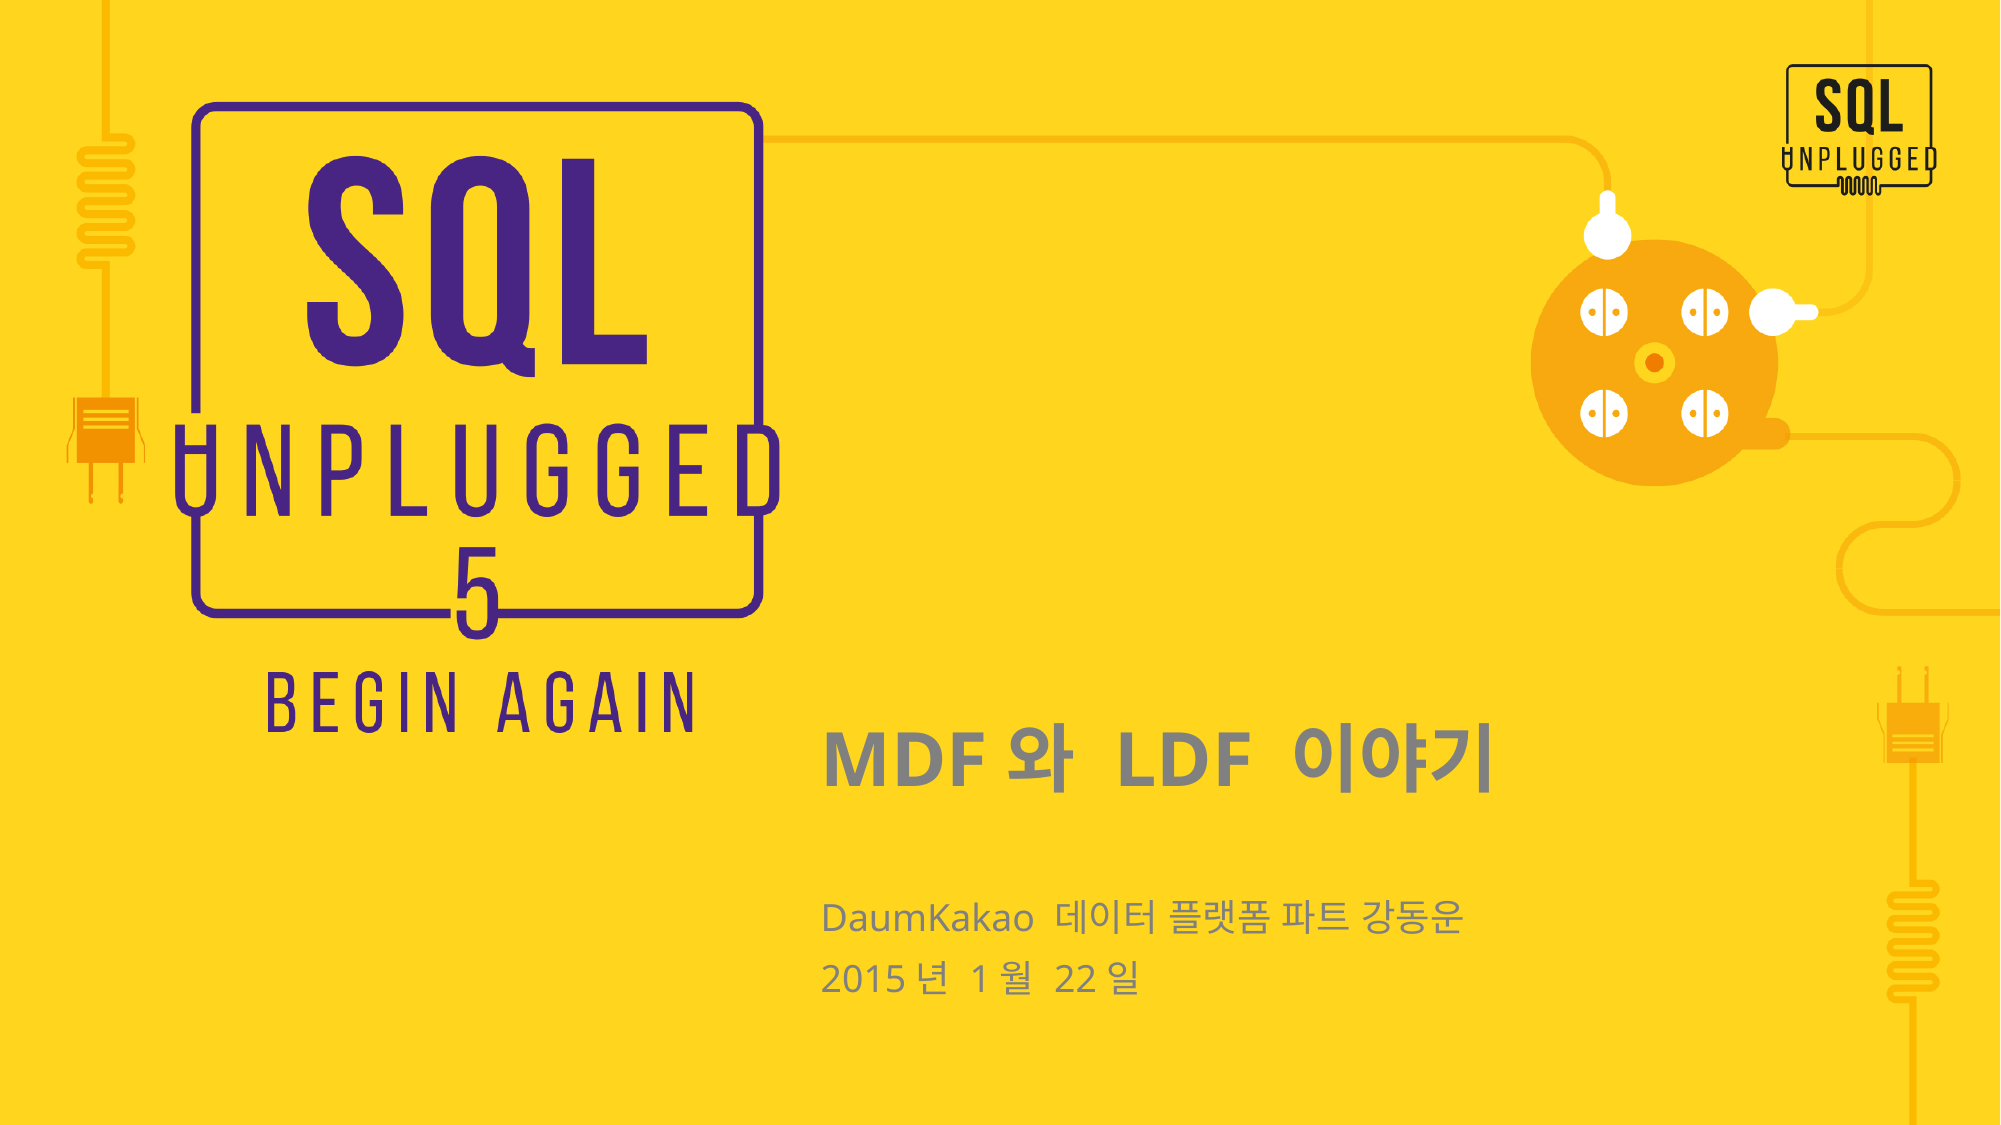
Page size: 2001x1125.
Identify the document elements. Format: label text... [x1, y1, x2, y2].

text_box MDF와 LDF 이야기 [805, 714, 1869, 891]
picture [0, 0, 2001, 1125]
text_box DaumKakao 데이터 플랫폼 파트 강동운 2015년 1월 22일 [805, 891, 1869, 1011]
